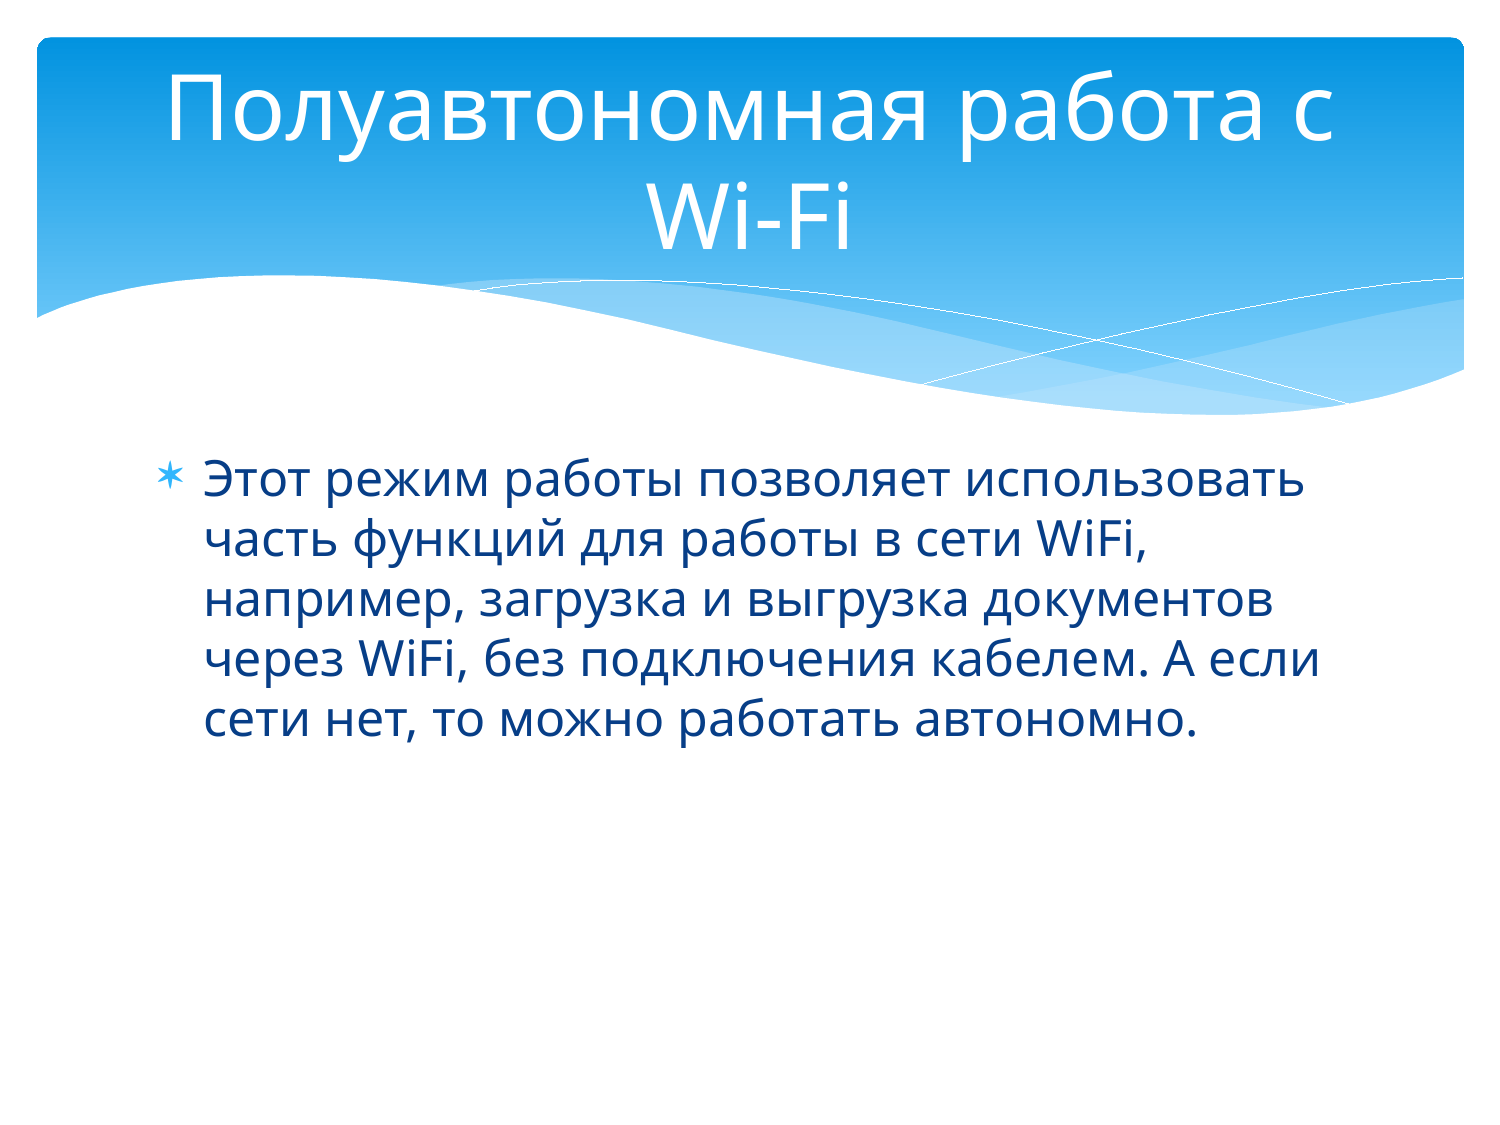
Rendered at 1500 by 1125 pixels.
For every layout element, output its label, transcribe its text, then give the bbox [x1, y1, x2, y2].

title Полуавтономная работа с Wi-Fi [75, 55, 1425, 261]
list Этот режим работы позволяет использовать часть функций для работы в сети WiFi, например, загрузка и выгрузка документов через WiFi, без подключения кабелем. А если сети нет, то можно работать автономно. [143, 438, 1359, 1005]
